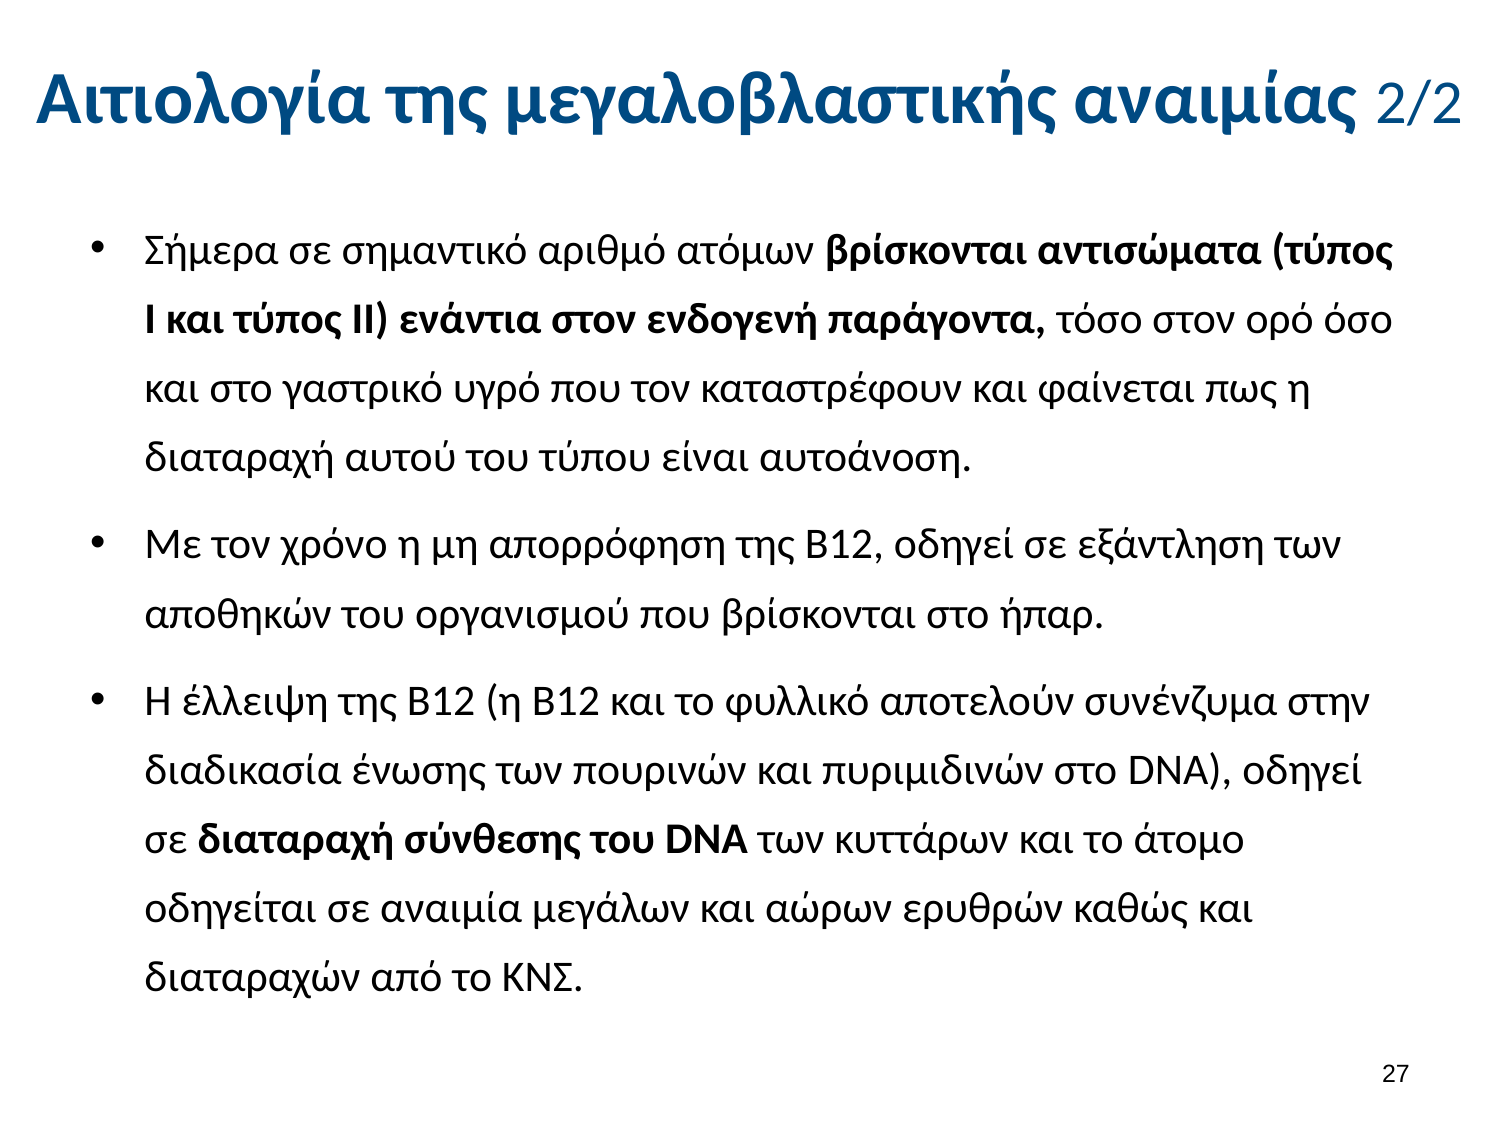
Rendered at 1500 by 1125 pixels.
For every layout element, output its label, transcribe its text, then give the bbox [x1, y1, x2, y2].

slide_number 26 [1074, 1042, 1425, 1103]
list Σήμερα σε σημαντικό αριθμό ατόμων βρίσκονται αντισώματα (τύπος Ι και τύπος ΙΙ) ενάντια στον ενδογενή παράγοντα, τόσο στον ορό όσο και στο γαστρικό υγρό που τον καταστρέφουν και φαίνεται πως η διαταραχή αυτού του τύπου είναι αυτοάνοση. Με τον χρόνο η μη απορρόφηση της Β12, οδηγεί σε εξάντληση των αποθηκών του οργανισμού που βρίσκονται στο ήπαρ. Η έλλειψη της Β12 (η Β12 και το φυλλικό αποτελούν συνένζυμα στην διαδικασία ένωσης των πουρινών και πυριμιδινών στο DNA), οδηγεί σε διαταραχή σύνθεσης του DNA των κυττάρων και το άτομο οδηγείται σε αναιμία μεγάλων και αώρων ερυθρών καθώς και διαταραχών από το ΚΝΣ. [75, 196, 1425, 1024]
title Αιτιολογία της μεγαλοβλαστικής αναιμίας 2/2 [0, 19, 1500, 169]
